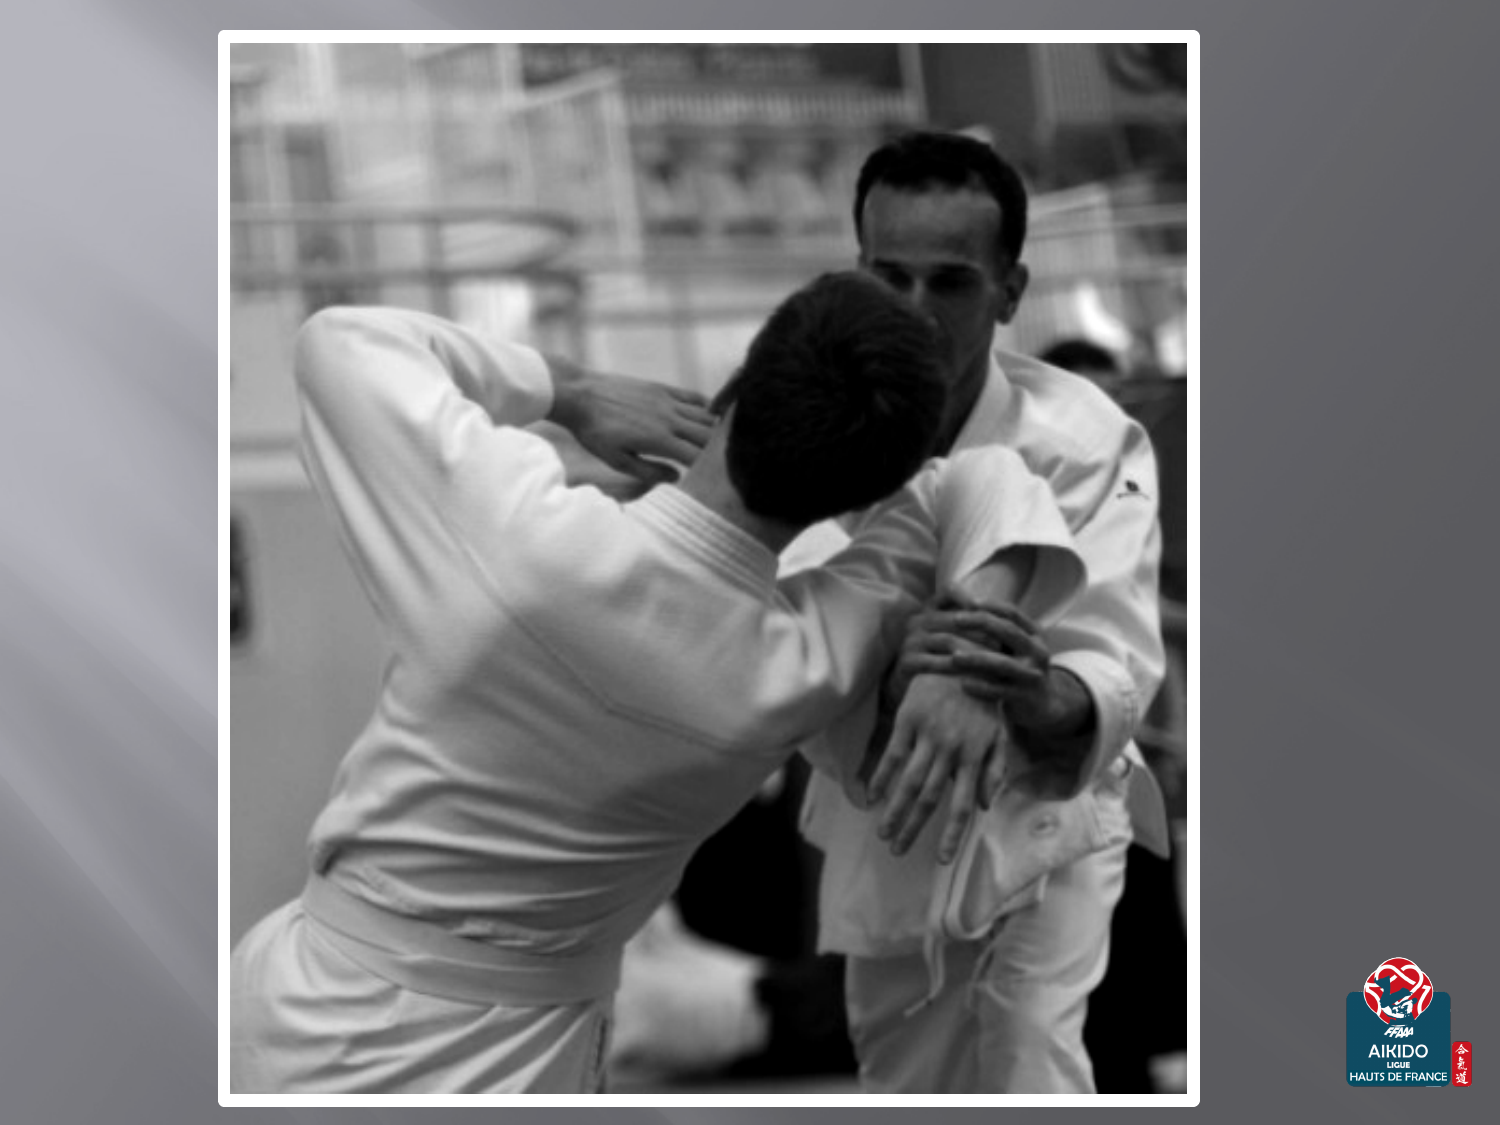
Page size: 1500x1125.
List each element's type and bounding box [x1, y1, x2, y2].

picture [1341, 952, 1476, 1094]
list [230, 42, 1188, 1095]
